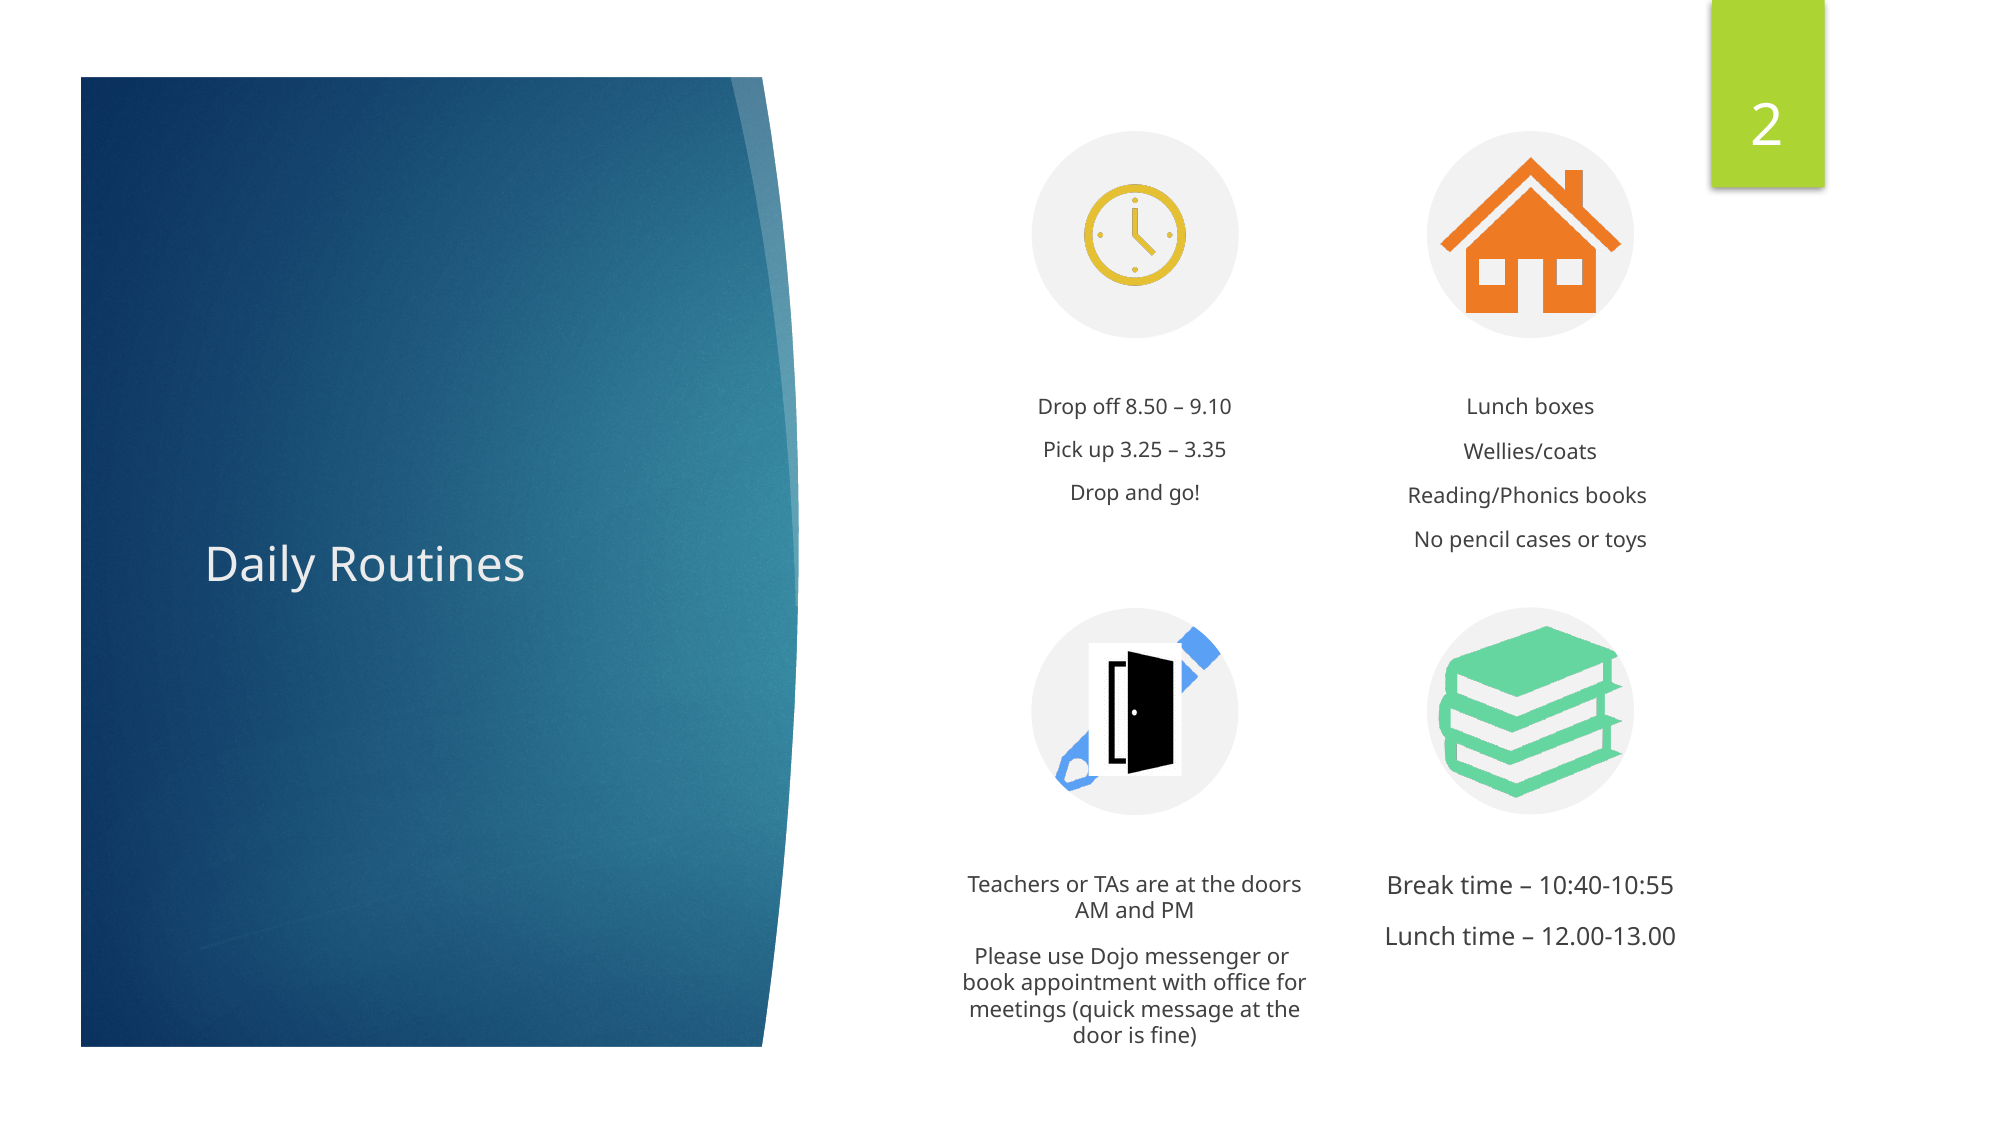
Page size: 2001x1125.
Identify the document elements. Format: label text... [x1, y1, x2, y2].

list Drop off 8.50 – 9.10 Pick up 3.25 – 3.35 Drop and go! [944, 385, 1326, 513]
title Daily Routines [189, 375, 754, 750]
list Lunch boxes Wellies/coats Reading/Phonics books No pencil cases or toys [1339, 385, 1722, 561]
picture [1426, 131, 1635, 339]
list Teachers or TAs are at the doors AM and PM Please use Dojo messenger or book appointment with office for meetings (quick message at the door is fine) [944, 862, 1326, 1057]
picture [1426, 608, 1635, 816]
list Break time – 10:40-10:55 Lunch time – 12.00-13.00 [1339, 862, 1722, 990]
picture [1031, 608, 1239, 816]
slide_number 2 [1698, 48, 1836, 175]
picture [1071, 170, 1199, 299]
